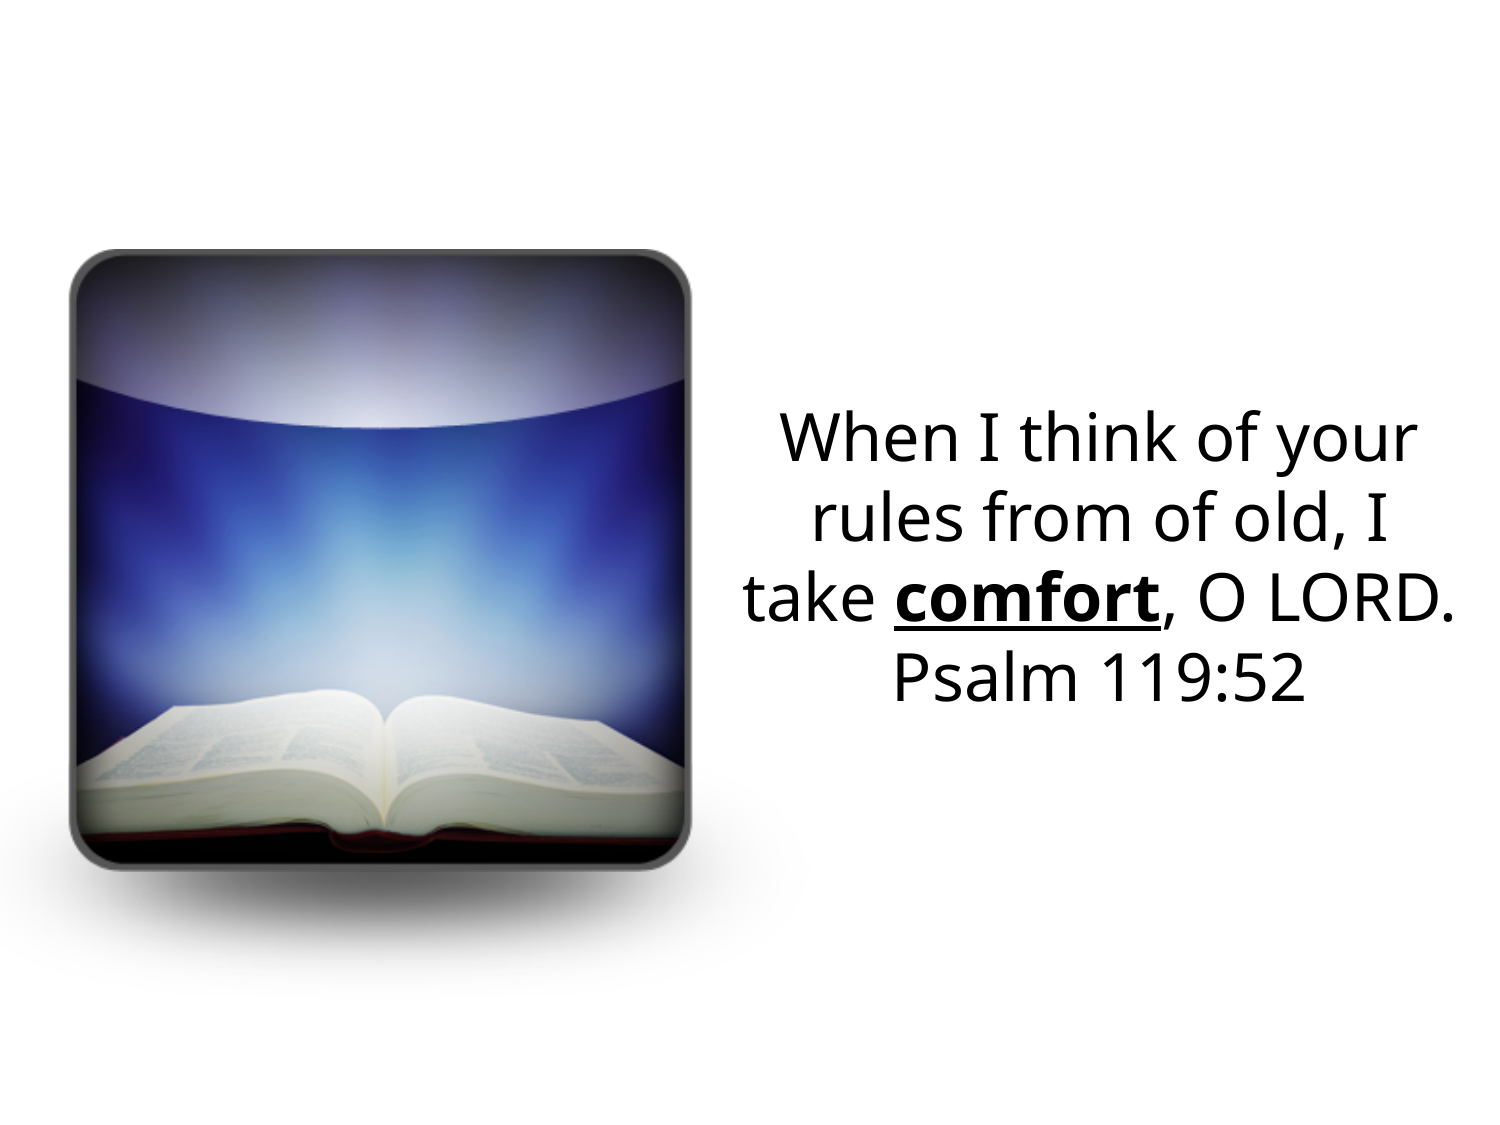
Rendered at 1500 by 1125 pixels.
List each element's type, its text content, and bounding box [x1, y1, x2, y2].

text_box When I think of your rules from of old, I take comfort, O LORD. Psalm 119:52 [816, 387, 1475, 723]
picture [0, 249, 812, 1001]
